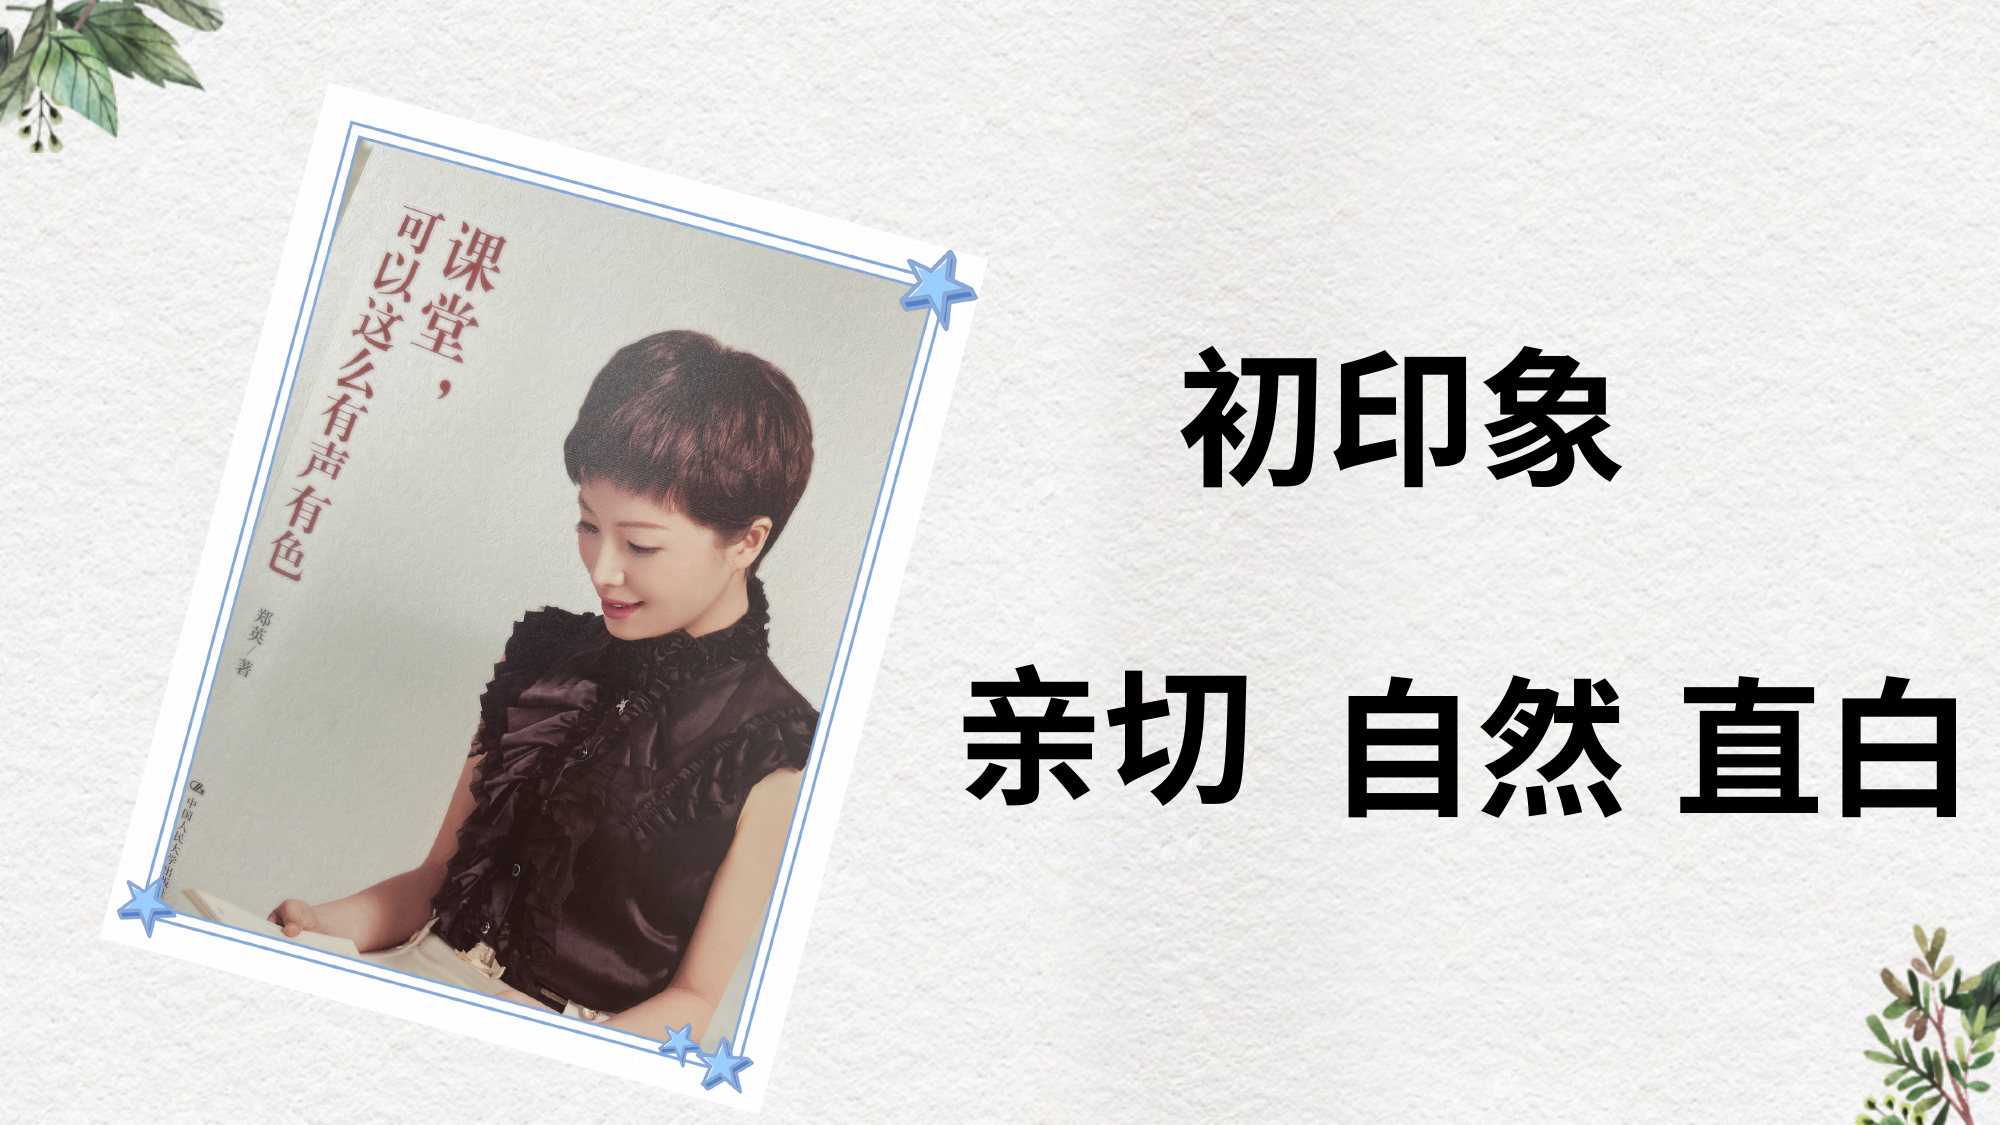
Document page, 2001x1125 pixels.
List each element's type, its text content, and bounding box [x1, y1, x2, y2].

text_box 自然 [1312, 647, 1643, 843]
picture [0, 0, 2000, 1125]
text_box 亲切 [934, 635, 1276, 831]
text_box 初印象 [1162, 316, 1642, 512]
text_box 直白 [1660, 647, 1990, 843]
